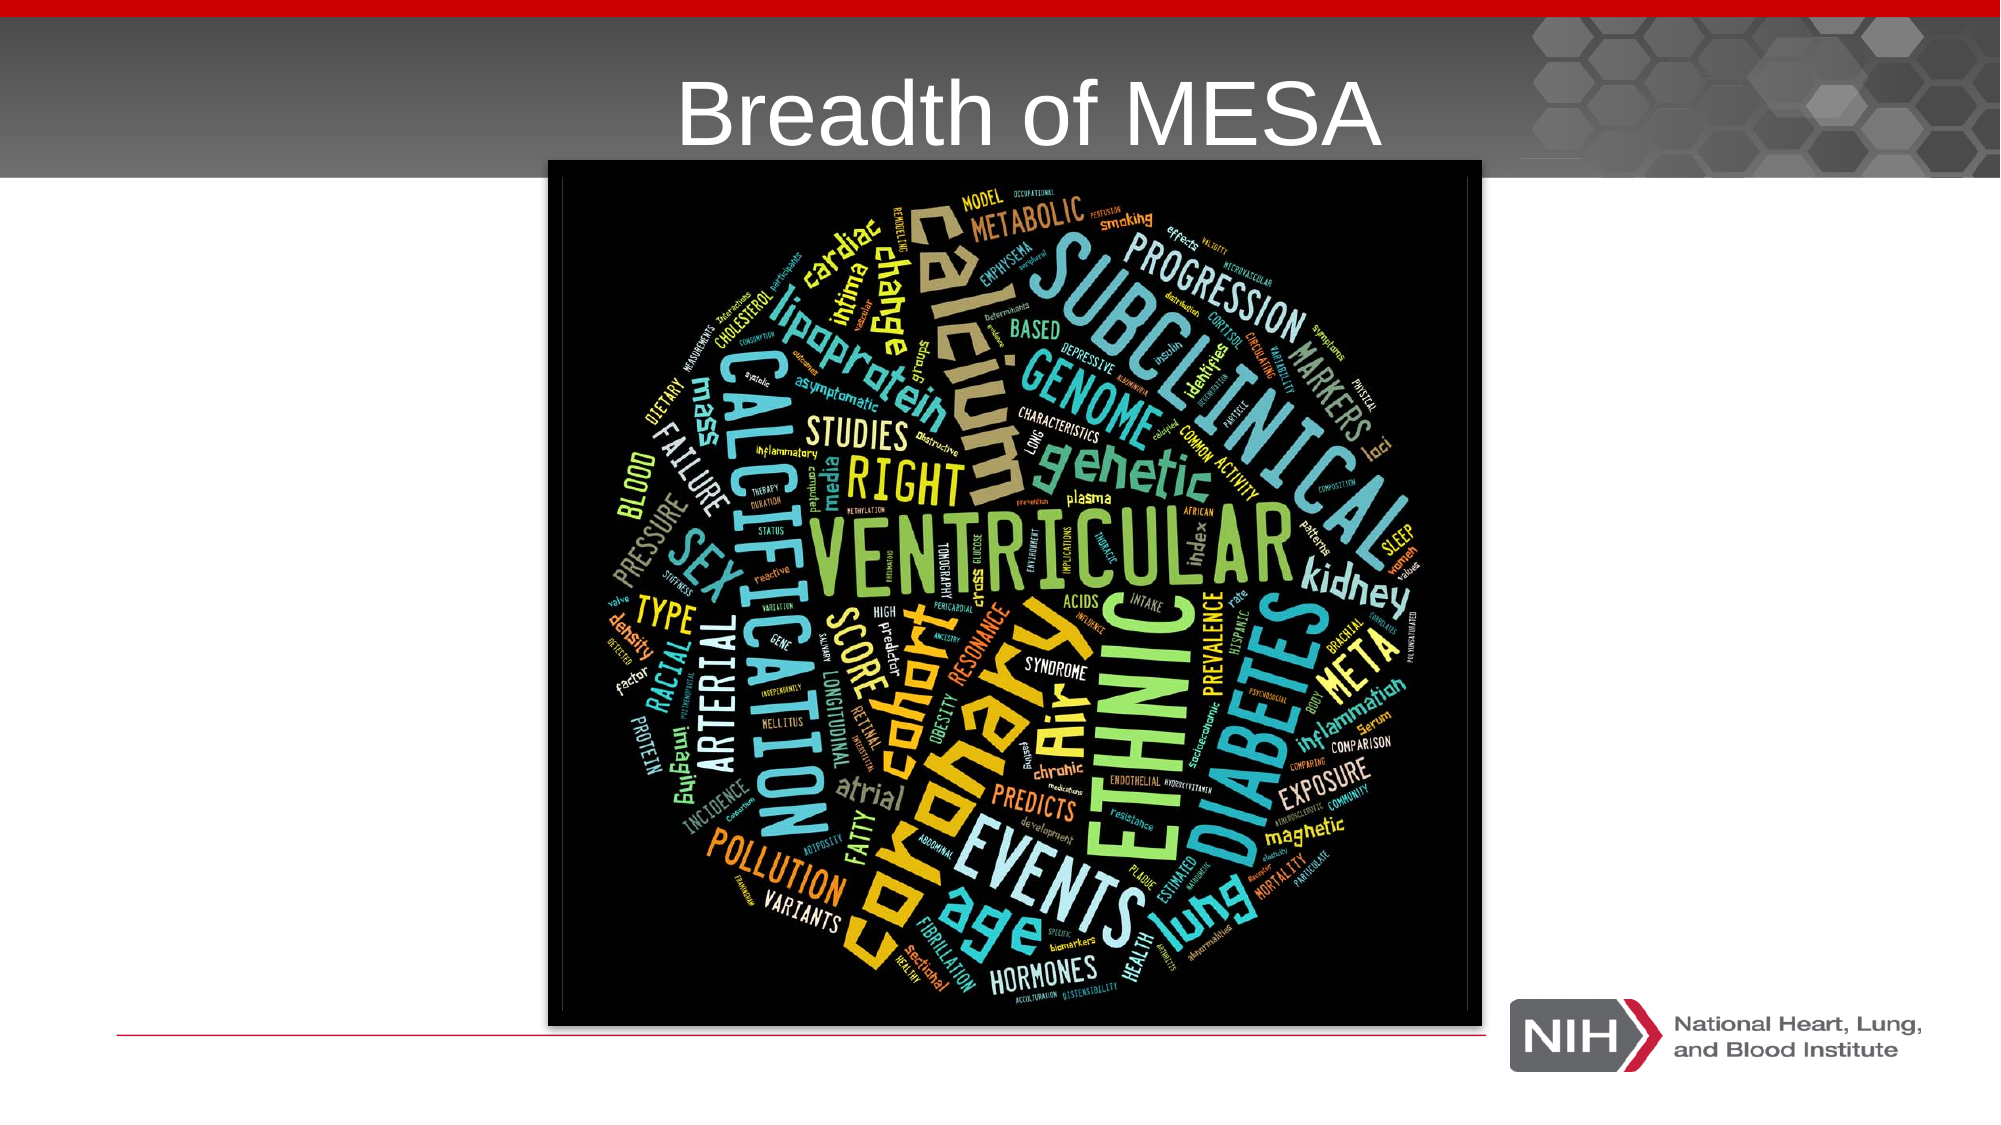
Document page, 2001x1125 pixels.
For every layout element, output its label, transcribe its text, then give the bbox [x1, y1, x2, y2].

picture [562, 174, 1468, 1012]
text_box Breadth of MESA [44, 46, 2000, 172]
picture [1482, 172, 2000, 178]
picture [1510, 999, 1921, 1072]
picture [0, 18, 2000, 178]
